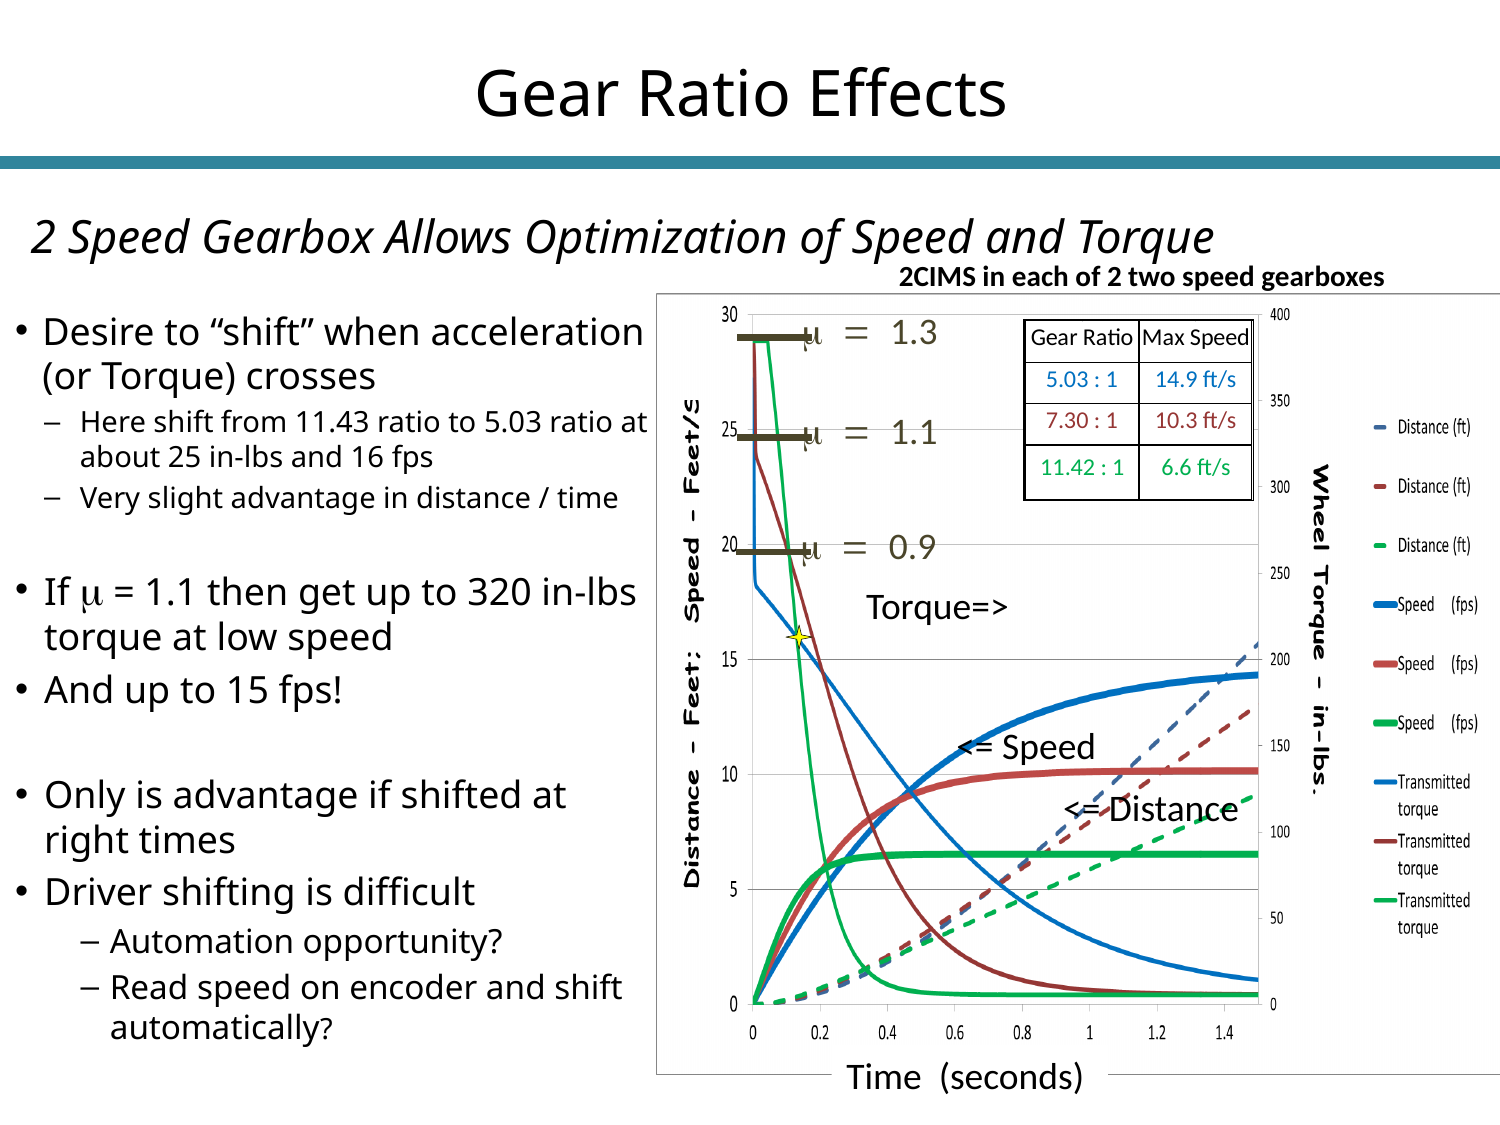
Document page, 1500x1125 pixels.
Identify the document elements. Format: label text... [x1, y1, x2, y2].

text_box Time (seconds) [831, 1085, 1108, 1105]
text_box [737, 299, 940, 361]
list 2 Speed Gearbox Allows Optimization of Speed and Torque [15, 200, 1460, 275]
text_box 2CIMS in each of 2 two speed gearboxes [883, 249, 1401, 291]
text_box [735, 514, 939, 576]
picture [655, 293, 1500, 1076]
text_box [737, 399, 940, 461]
title Gear Ratio Effects [75, 45, 1425, 138]
list Desire to “shift” when acceleration (or Torque) crosses Here shift from 11.43 ratio to 5.03 ratio at about 25 in-lbs and 16 fps Very slight advantage in distance / time If m = 1.1 then get up to 320 in-lbs torque at low speed And up to 15 fps! Only is advantage if shifted at right times Driver shifting is difficult Automation opportunity? Read speed on encoder and shift automatically? [0, 299, 675, 1100]
